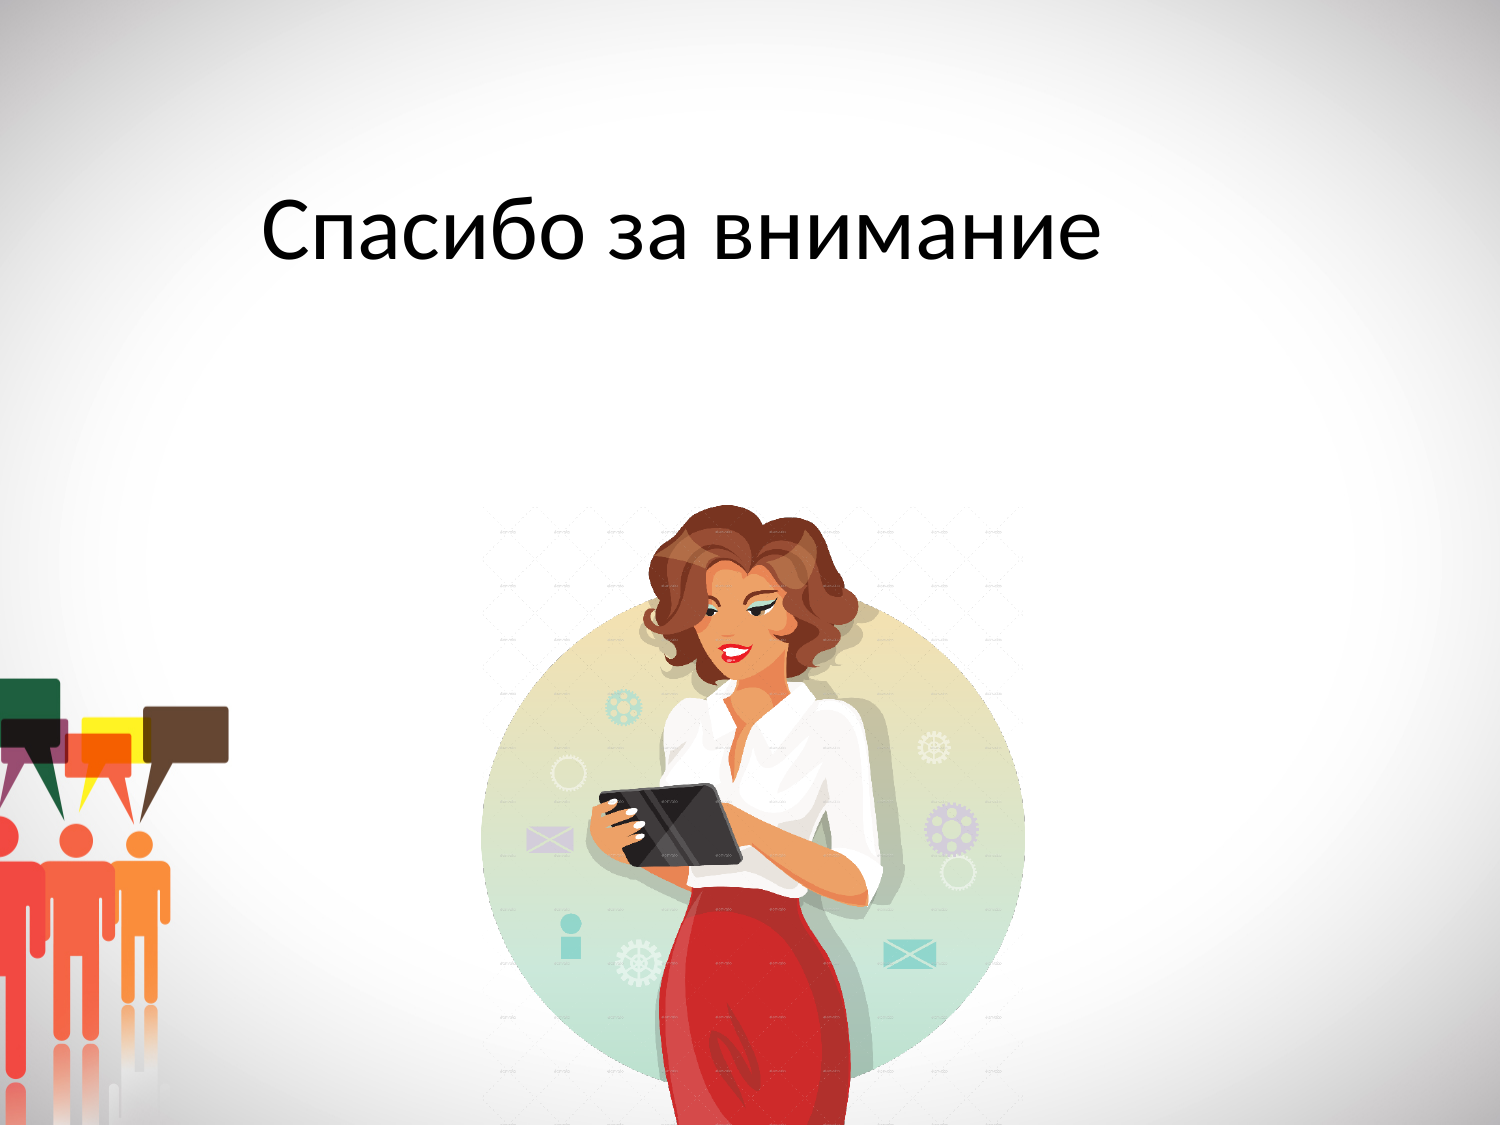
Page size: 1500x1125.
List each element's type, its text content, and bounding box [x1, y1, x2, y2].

picture [0, 0, 1500, 1125]
text_box Спасибо за внимание [246, 160, 1232, 285]
